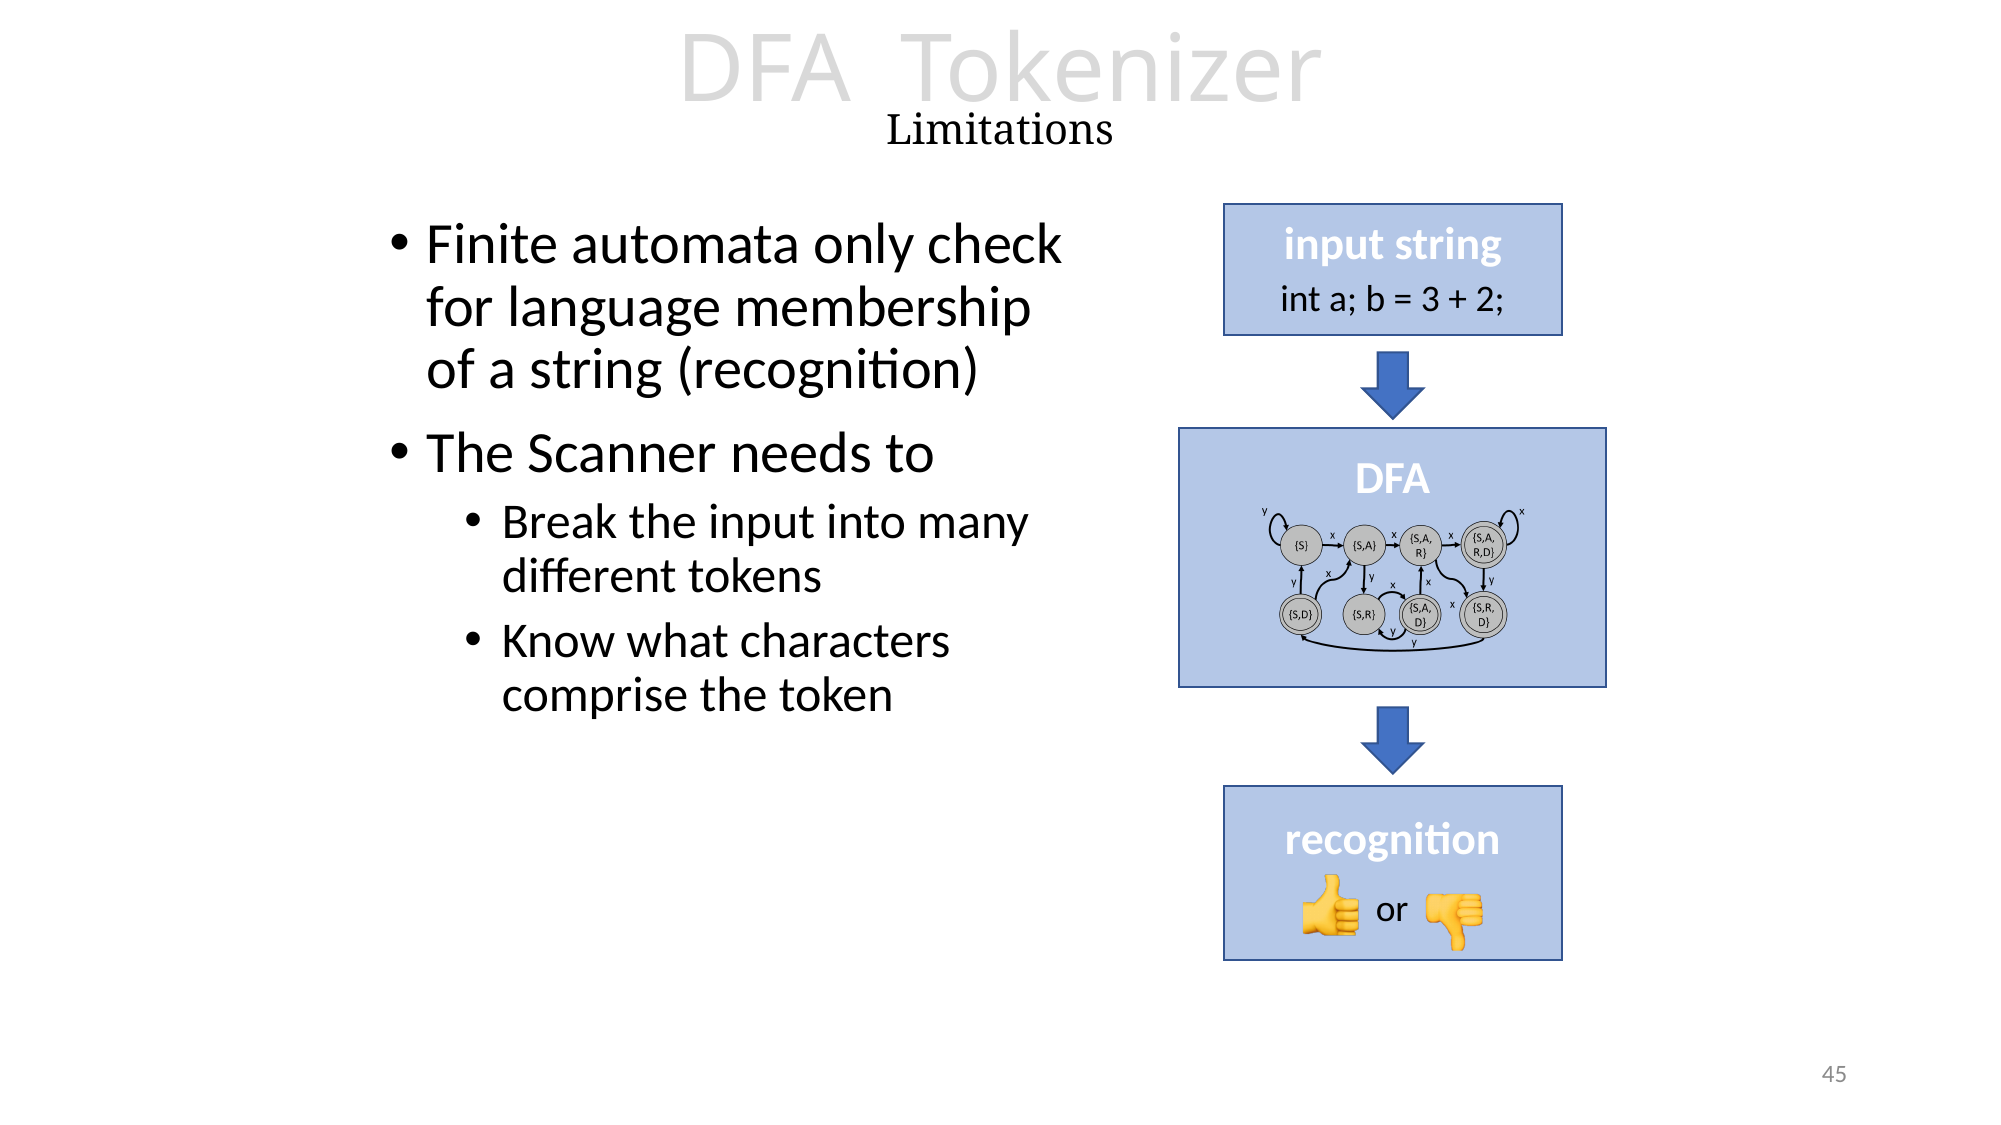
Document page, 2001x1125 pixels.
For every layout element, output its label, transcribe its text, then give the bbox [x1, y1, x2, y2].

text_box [1295, 867, 1490, 958]
picture [1254, 498, 1532, 656]
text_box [1224, 204, 1562, 336]
text_box [1223, 785, 1563, 961]
text_box recognition [1270, 801, 1516, 872]
list Finite automata only check for language membership of a string (recognition) The Scanner needs to Break the input into many different tokens Know what characters comprise the token [374, 205, 1081, 1039]
text_box DFA [1340, 440, 1446, 498]
text_box [1360, 706, 1426, 776]
text_box [1360, 351, 1426, 421]
slide_number 45 [1412, 1042, 1863, 1103]
text_box [1178, 427, 1607, 688]
